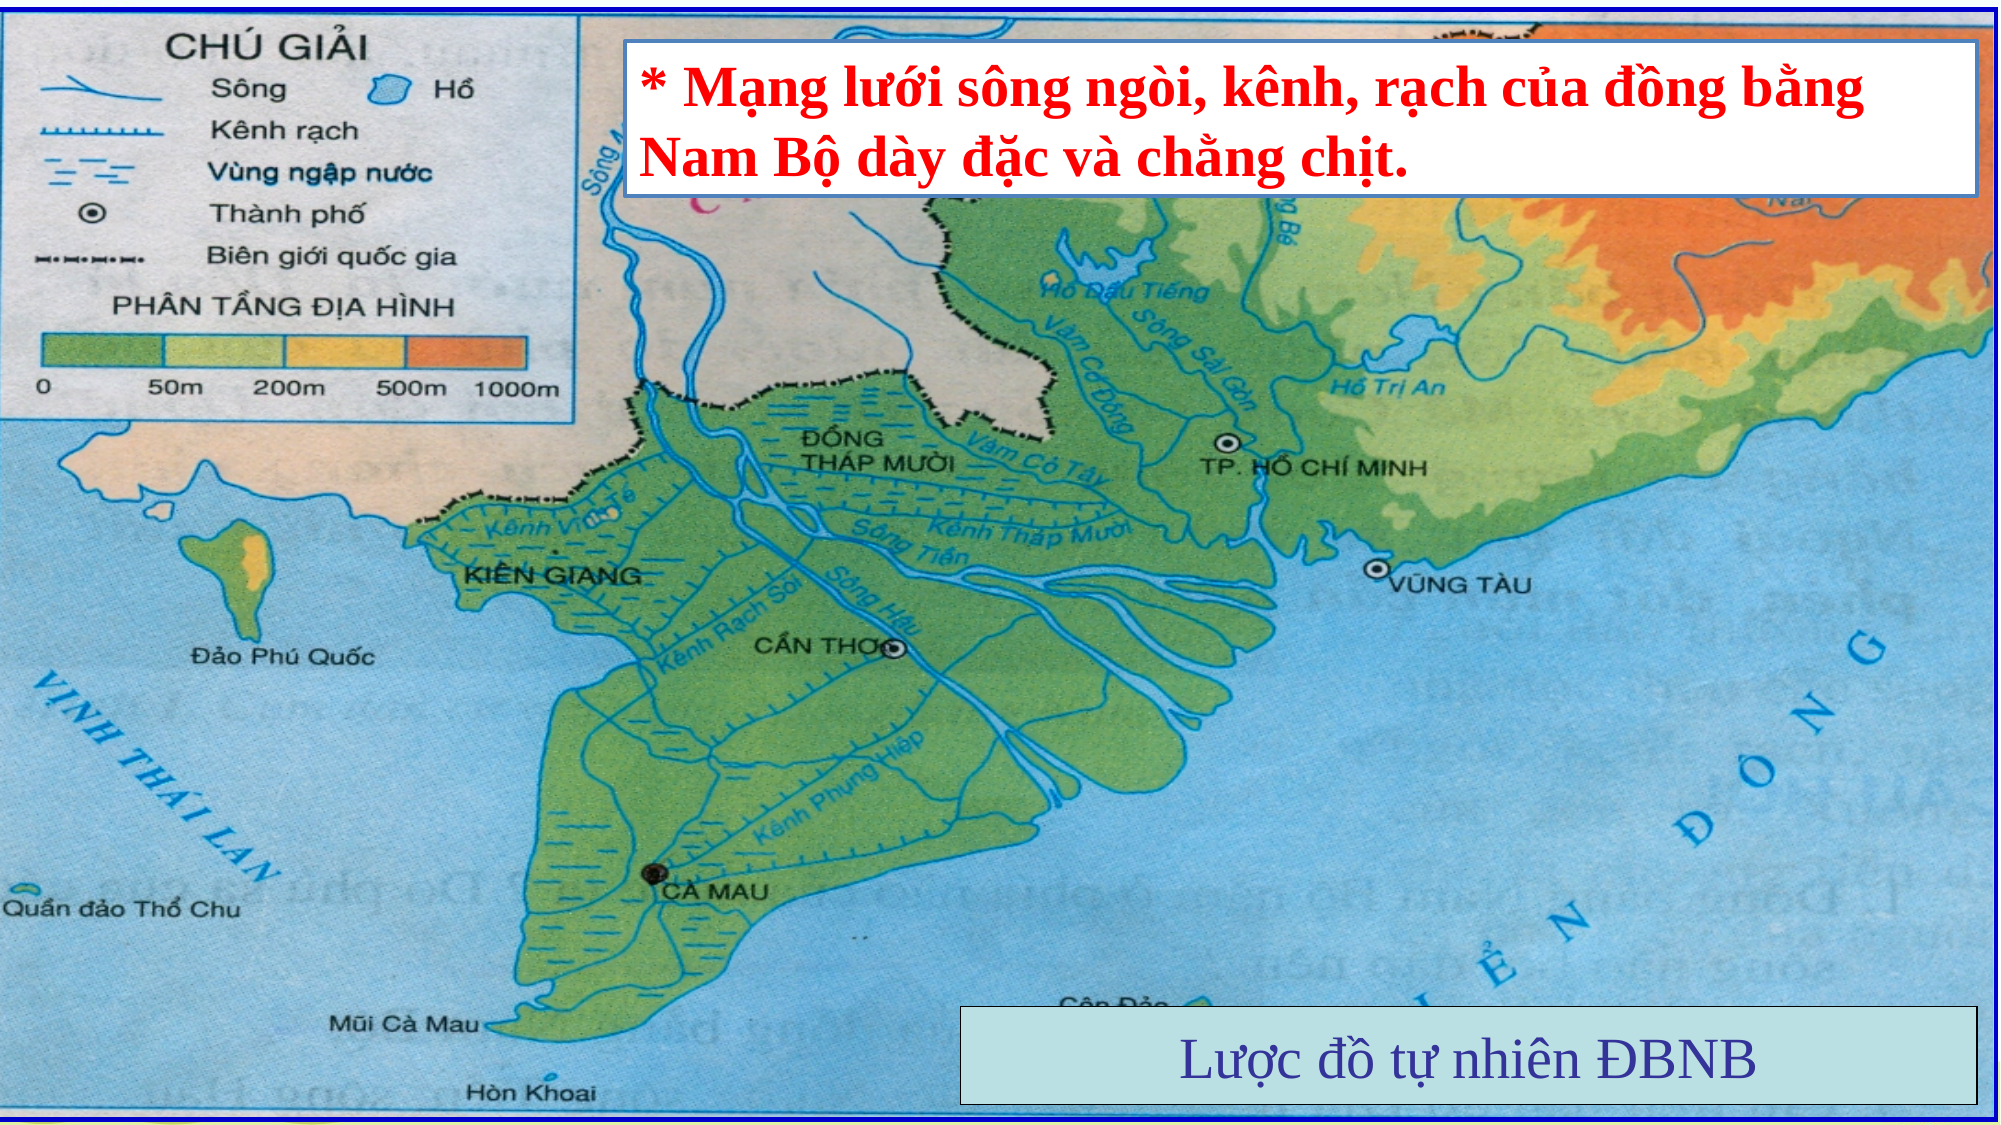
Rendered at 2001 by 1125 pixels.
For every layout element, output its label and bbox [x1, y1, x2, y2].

picture [0, 0, 2001, 1125]
text_box [0, 11, 1994, 1118]
